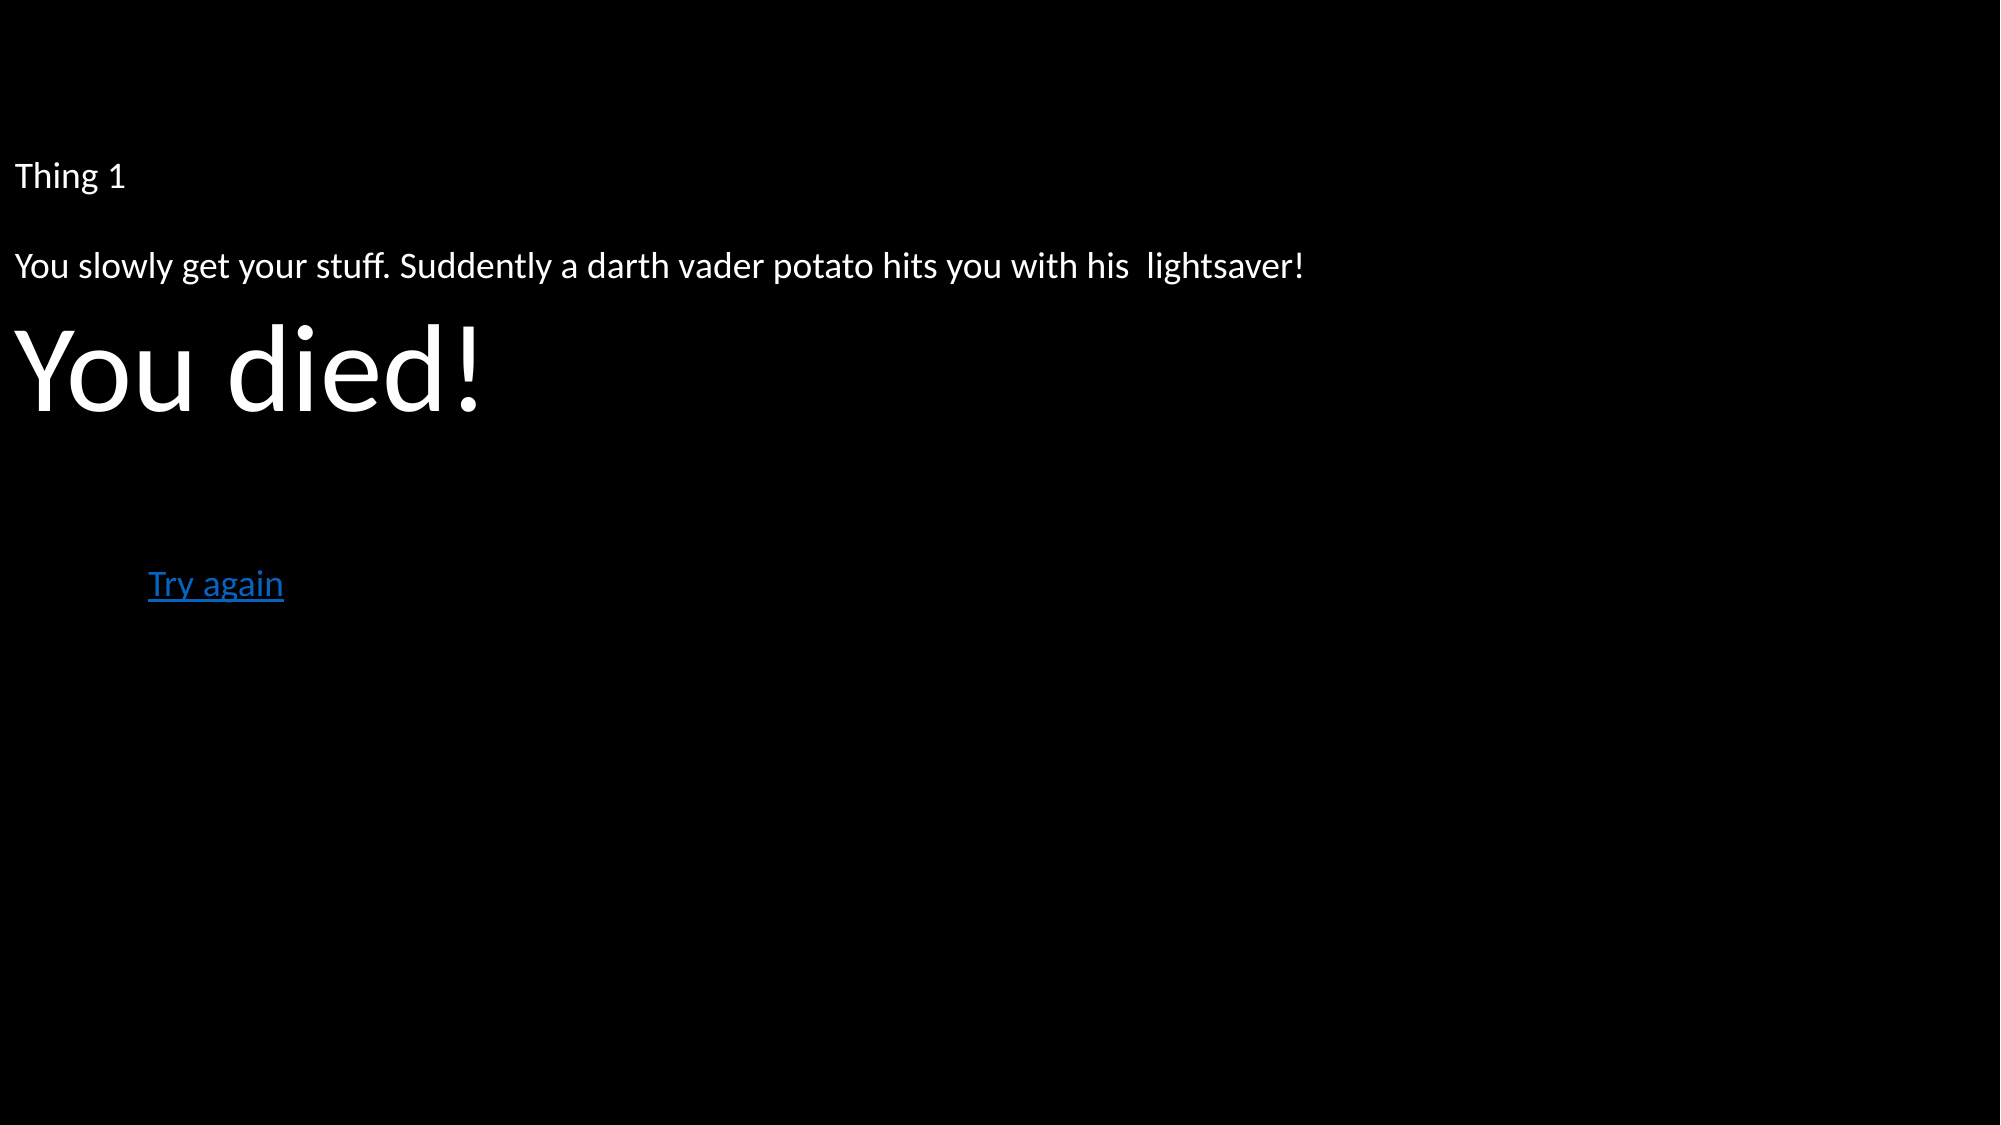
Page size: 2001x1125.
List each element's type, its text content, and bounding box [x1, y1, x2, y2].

text_box Try again [133, 552, 1128, 612]
text_box Thing 1 You slowly get your stuff. Suddently a darth vader potato hits you with his lightsaver! You died! [0, 143, 2000, 444]
